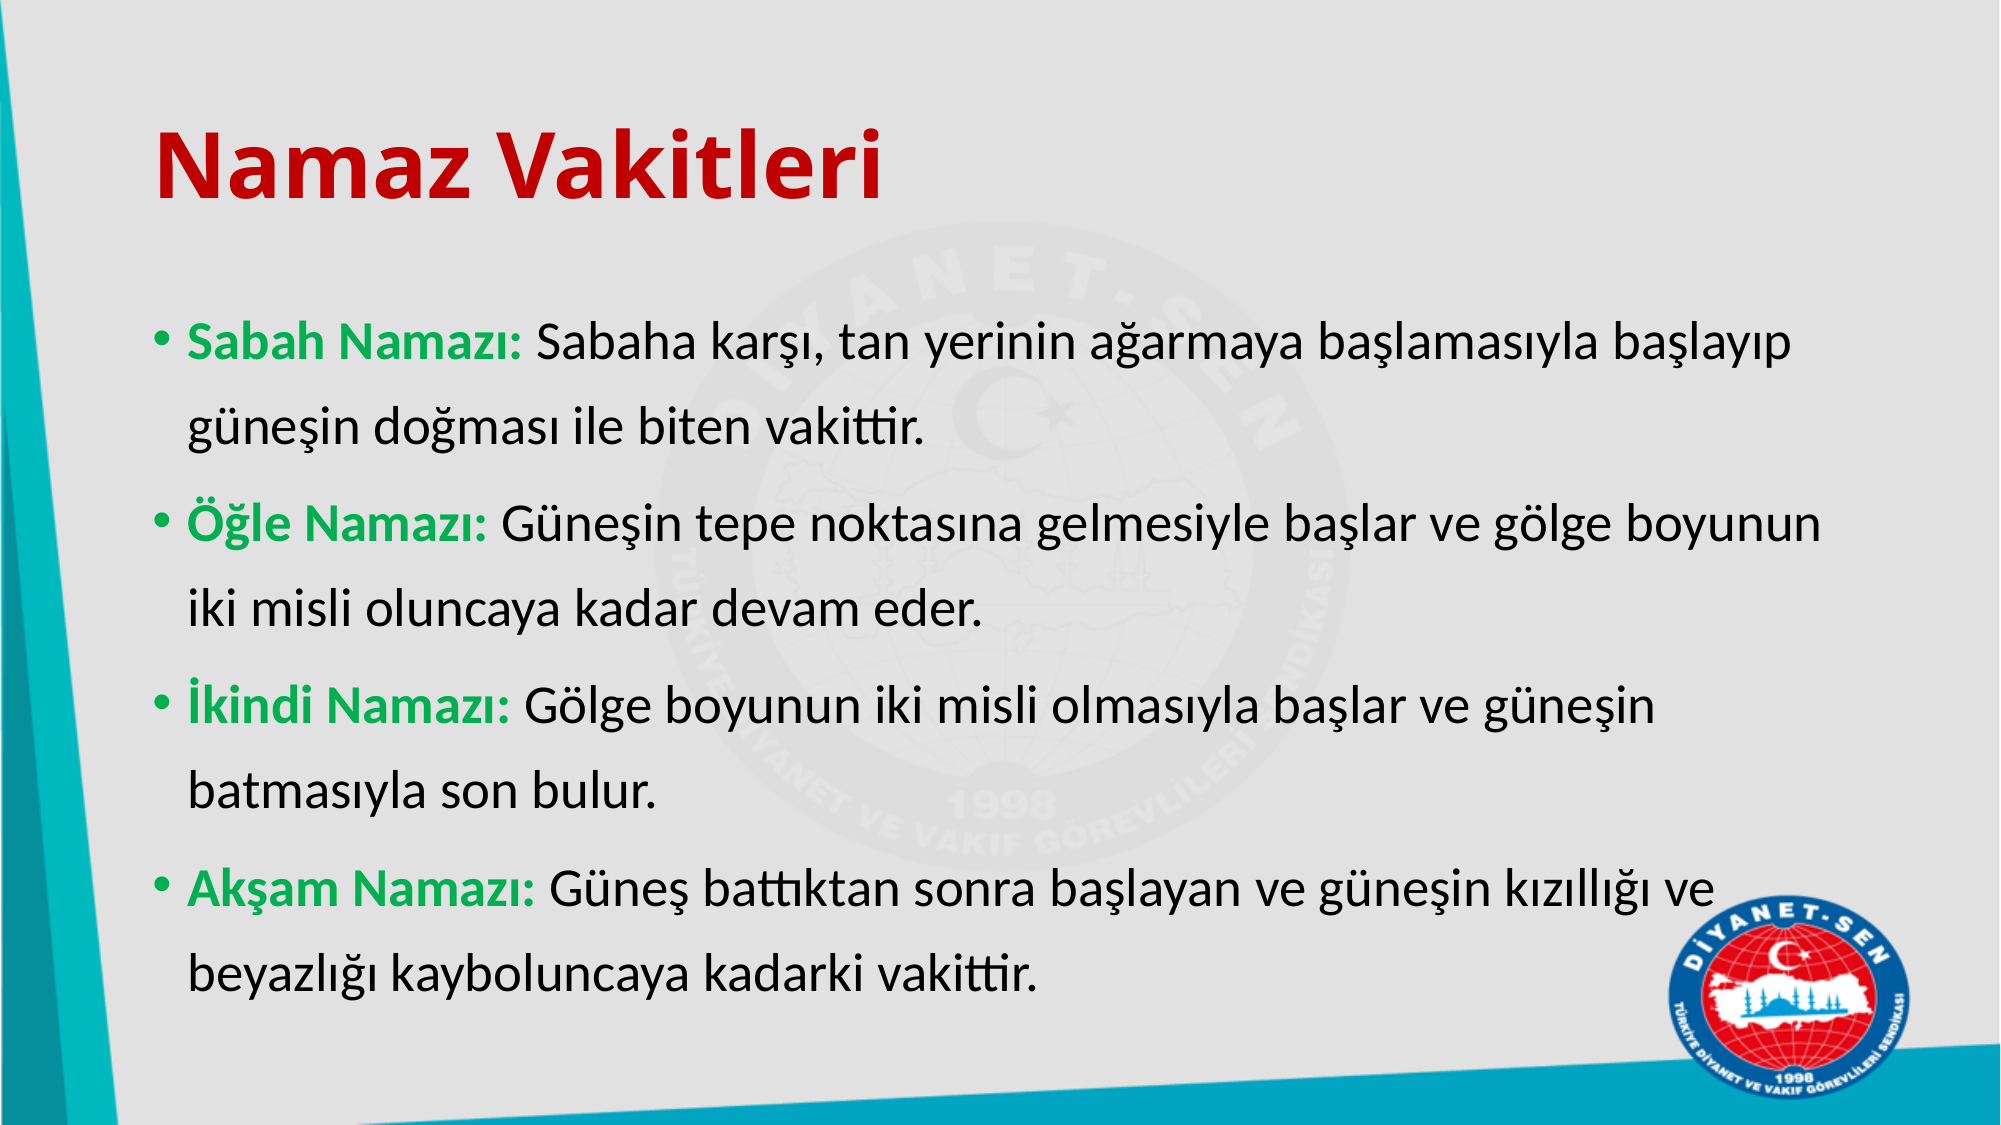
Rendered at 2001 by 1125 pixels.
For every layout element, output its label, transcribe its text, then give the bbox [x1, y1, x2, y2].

picture [0, 0, 2001, 1125]
title Namaz Vakitleri [137, 59, 1863, 277]
list Sabah Namazı: Sabaha karşı, tan yerinin ağarmaya başlamasıyla başlayıp güneşin doğması ile biten vakittir. Öğle Namazı: Güneşin tepe noktasına gelmesiyle başlar ve gölge boyunun iki misli oluncaya kadar devam eder. İkindi Namazı: Gölge boyunun iki misli olmasıyla başlar ve güneşin batmasıyla son bulur. Akşam Namazı: Güneş battıktan sonra başlayan ve güneşin kızıllığı ve beyazlığı kayboluncaya kadarki vakittir. [137, 277, 1863, 1014]
